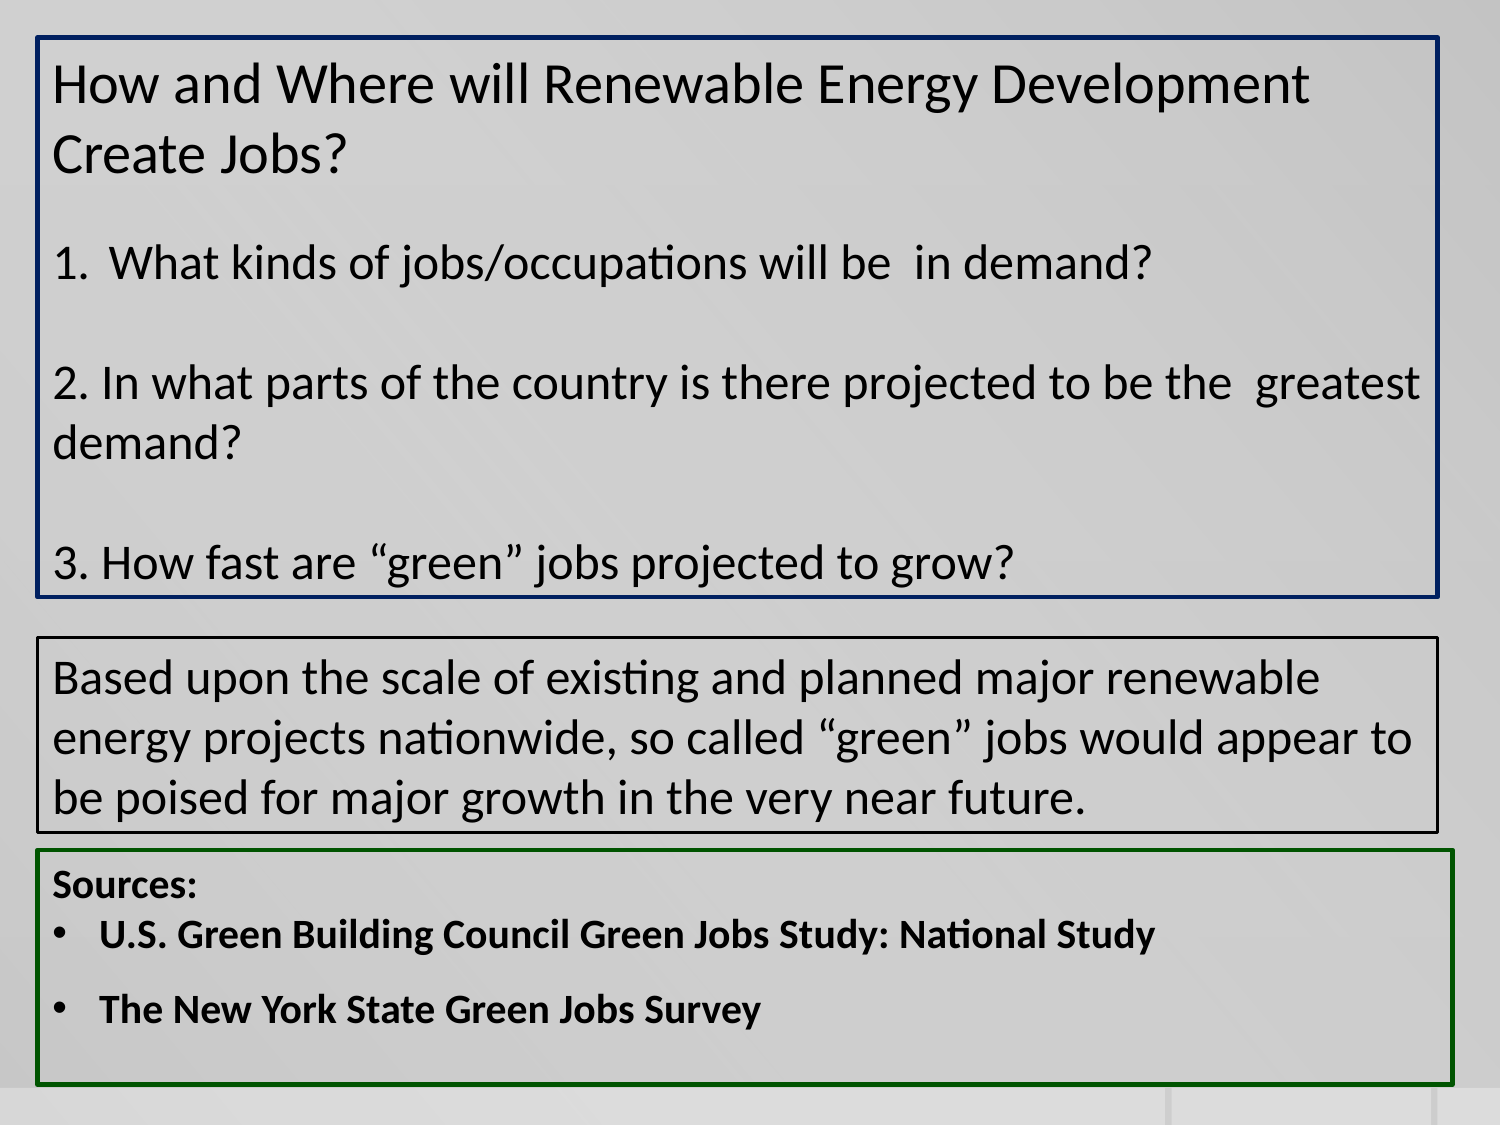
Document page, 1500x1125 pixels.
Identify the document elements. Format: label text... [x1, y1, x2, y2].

text_box How and Where will Renewable Energy Development Create Jobs? What kinds of jobs/occupations will be in demand? 2. In what parts of the country is there projected to be the greatest demand? 3. How fast are “green” jobs projected to grow? [37, 37, 1438, 598]
text_box Sources: U.S. Green Building Council Green Jobs Study: National Study The New York State Green Jobs Survey [37, 849, 1453, 1085]
text_box Based upon the scale of existing and planned major renewable energy projects nationwide, so called “green” jobs would appear to be poised for major growth in the very near future. [37, 637, 1438, 833]
